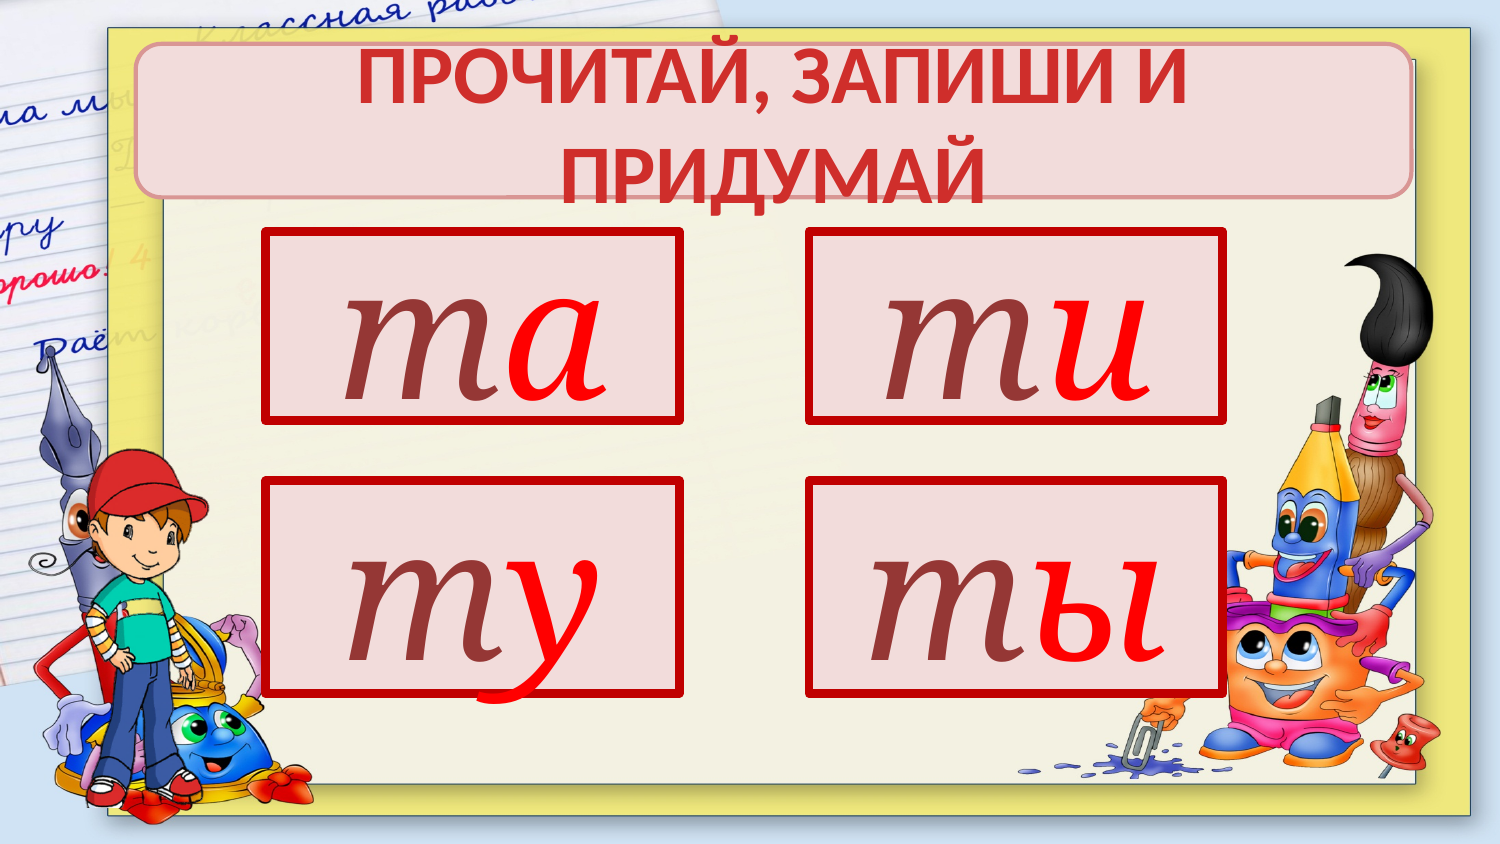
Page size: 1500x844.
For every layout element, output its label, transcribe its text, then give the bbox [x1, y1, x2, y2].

text_box ти [807, 230, 1225, 423]
text_box ту [349, 479, 681, 696]
text_box та [264, 230, 681, 423]
text_box ты [807, 479, 1225, 696]
text_box ПРОЧИТАЙ, ЗАПИШИ И ПРИДУМАЙ [133, 41, 1414, 200]
picture [0, 0, 1500, 844]
